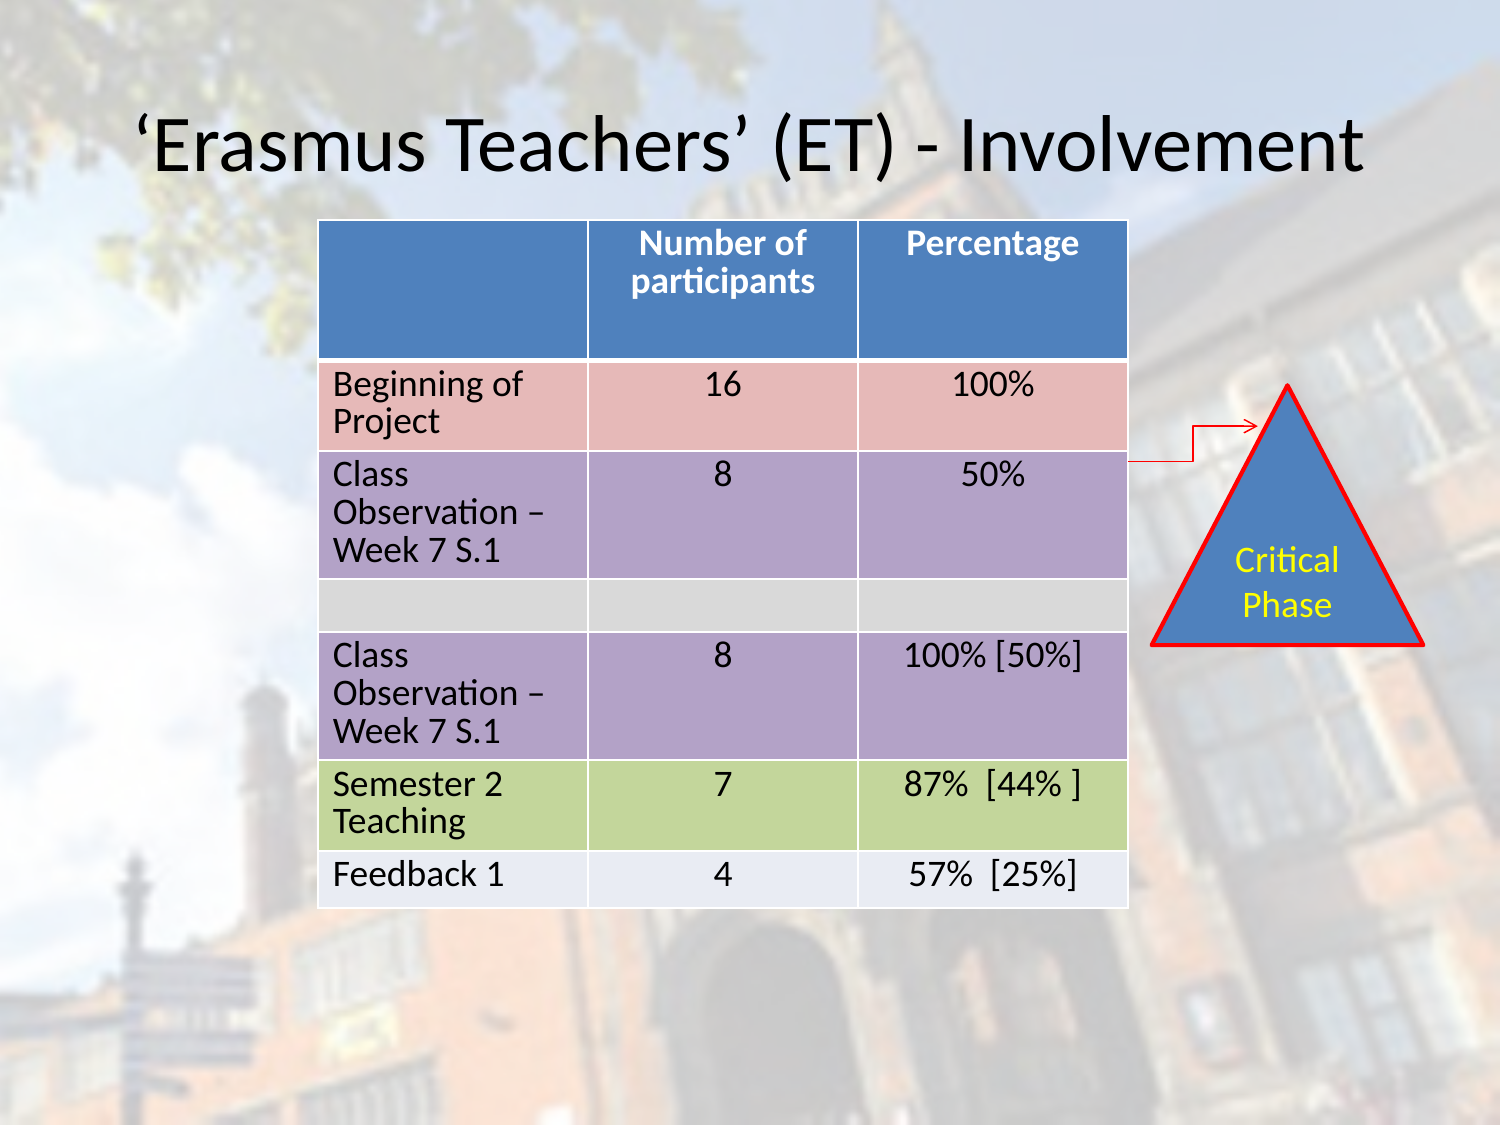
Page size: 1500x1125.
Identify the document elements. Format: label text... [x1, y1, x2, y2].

table_cell Class Observation – Week 7 S.1 [319, 633, 587, 759]
table_cell 100% [50%] [859, 633, 1127, 759]
table_cell Class Observation – Week 7 S.1 [319, 452, 587, 578]
title ‘Erasmus Teachers’ (ET) - Involvement [75, 45, 1425, 233]
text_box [1127, 425, 1259, 462]
table_cell [859, 580, 1127, 631]
table_cell 100% [859, 363, 1127, 450]
table_cell Semester 2 Teaching [319, 761, 587, 850]
table_header [319, 221, 587, 358]
table_cell 8 [589, 452, 857, 578]
table_cell Beginning of Project [319, 363, 587, 450]
table_cell [589, 580, 857, 631]
table_cell 8 [589, 633, 857, 759]
text_box Critical Phase [1149, 383, 1426, 648]
table_cell [319, 580, 587, 631]
table_cell 16 [589, 363, 857, 450]
table_header Percentage [859, 221, 1127, 358]
table_header Number of participants [589, 221, 857, 358]
table_cell Feedback 1 [319, 852, 587, 907]
table_cell 87% [44% ] [859, 761, 1127, 850]
table_cell 4 [589, 852, 857, 907]
table_cell 57% [25%] [859, 852, 1127, 907]
table_cell 7 [589, 761, 857, 850]
table_cell 50% [859, 452, 1127, 578]
